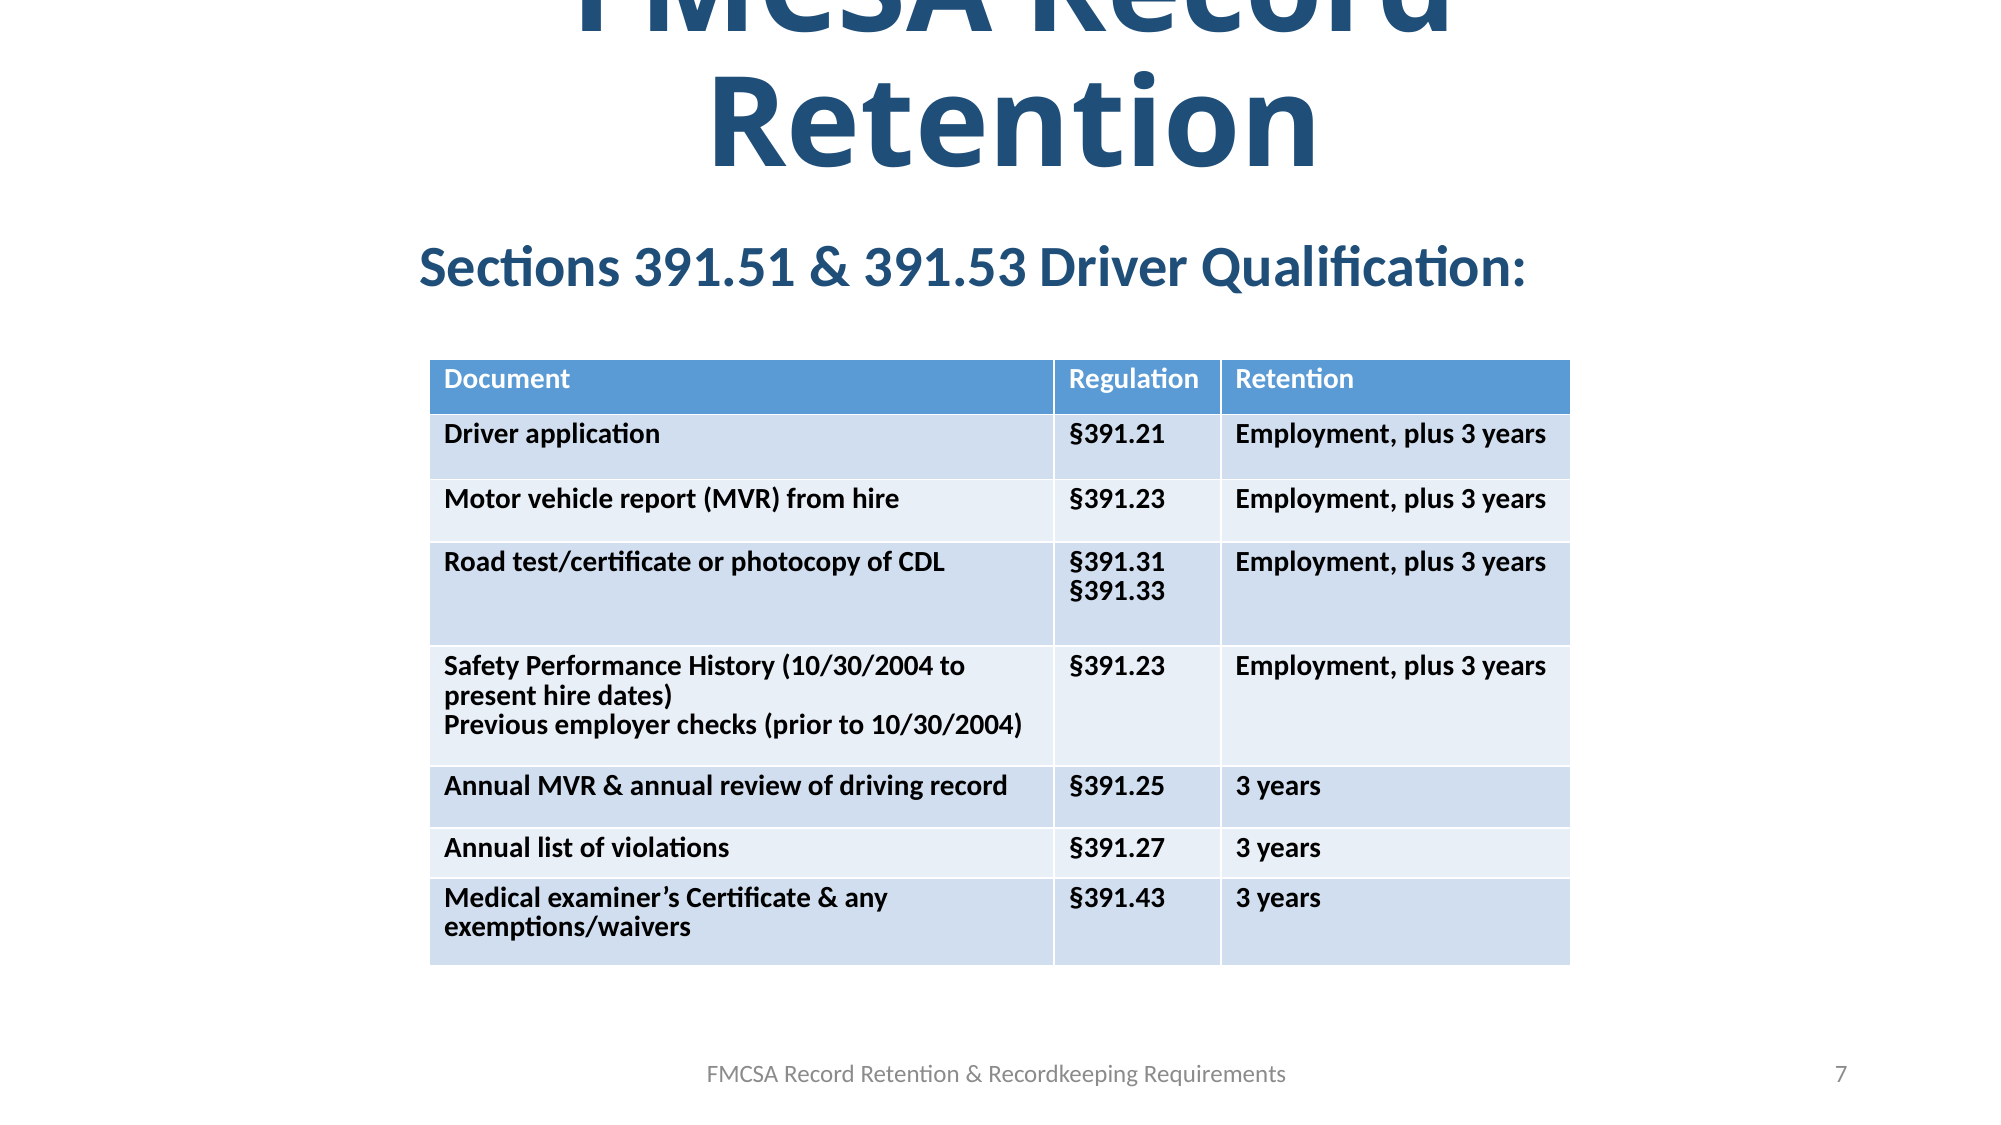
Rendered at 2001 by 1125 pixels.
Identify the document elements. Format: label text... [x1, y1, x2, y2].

table_cell 3 years [1222, 767, 1570, 827]
text_box Sections 391.51 & 391.53 Driver Qualification: [404, 220, 1671, 386]
table_cell Motor vehicle report (MVR) from hire [430, 480, 1053, 541]
table_cell §391.25 [1055, 767, 1220, 827]
table_header Retention [1222, 360, 1570, 414]
table_cell 3 years [1222, 879, 1570, 965]
table_header Regulation [1055, 360, 1220, 414]
table_header Document [430, 360, 1053, 414]
table_cell Employment, plus 3 years [1222, 647, 1570, 765]
title FMCSA Record Retention [264, 27, 1764, 202]
table_cell Employment, plus 3 years [1222, 480, 1570, 541]
table_cell Annual MVR & annual review of driving record [430, 767, 1053, 827]
table_cell §391.21 [1055, 415, 1220, 479]
slide_number 7 [1412, 1042, 1863, 1103]
table_cell 3 years [1222, 829, 1570, 877]
table_cell §391.23 [1055, 647, 1220, 765]
table_cell Road test/certificate or photocopy of CDL [430, 543, 1053, 645]
table_cell §391.43 [1055, 879, 1220, 965]
table_cell §391.23 [1055, 480, 1220, 541]
table_cell Medical examiner’s Certificate & any exemptions/waivers [430, 879, 1053, 965]
table_cell §391.31 §391.33 [1055, 543, 1220, 645]
table_cell Employment, plus 3 years [1222, 415, 1570, 479]
table_cell Safety Performance History (10/30/2004 to present hire dates) Previous employer checks (prior to 10/30/2004) [430, 647, 1053, 765]
table_cell Driver application [430, 415, 1053, 479]
table_cell §391.27 [1055, 829, 1220, 877]
footer FMCSA Record Retention & Recordkeeping Requirements [662, 1042, 1338, 1103]
table_cell Employment, plus 3 years [1222, 543, 1570, 645]
table_cell Annual list of violations [430, 829, 1053, 877]
